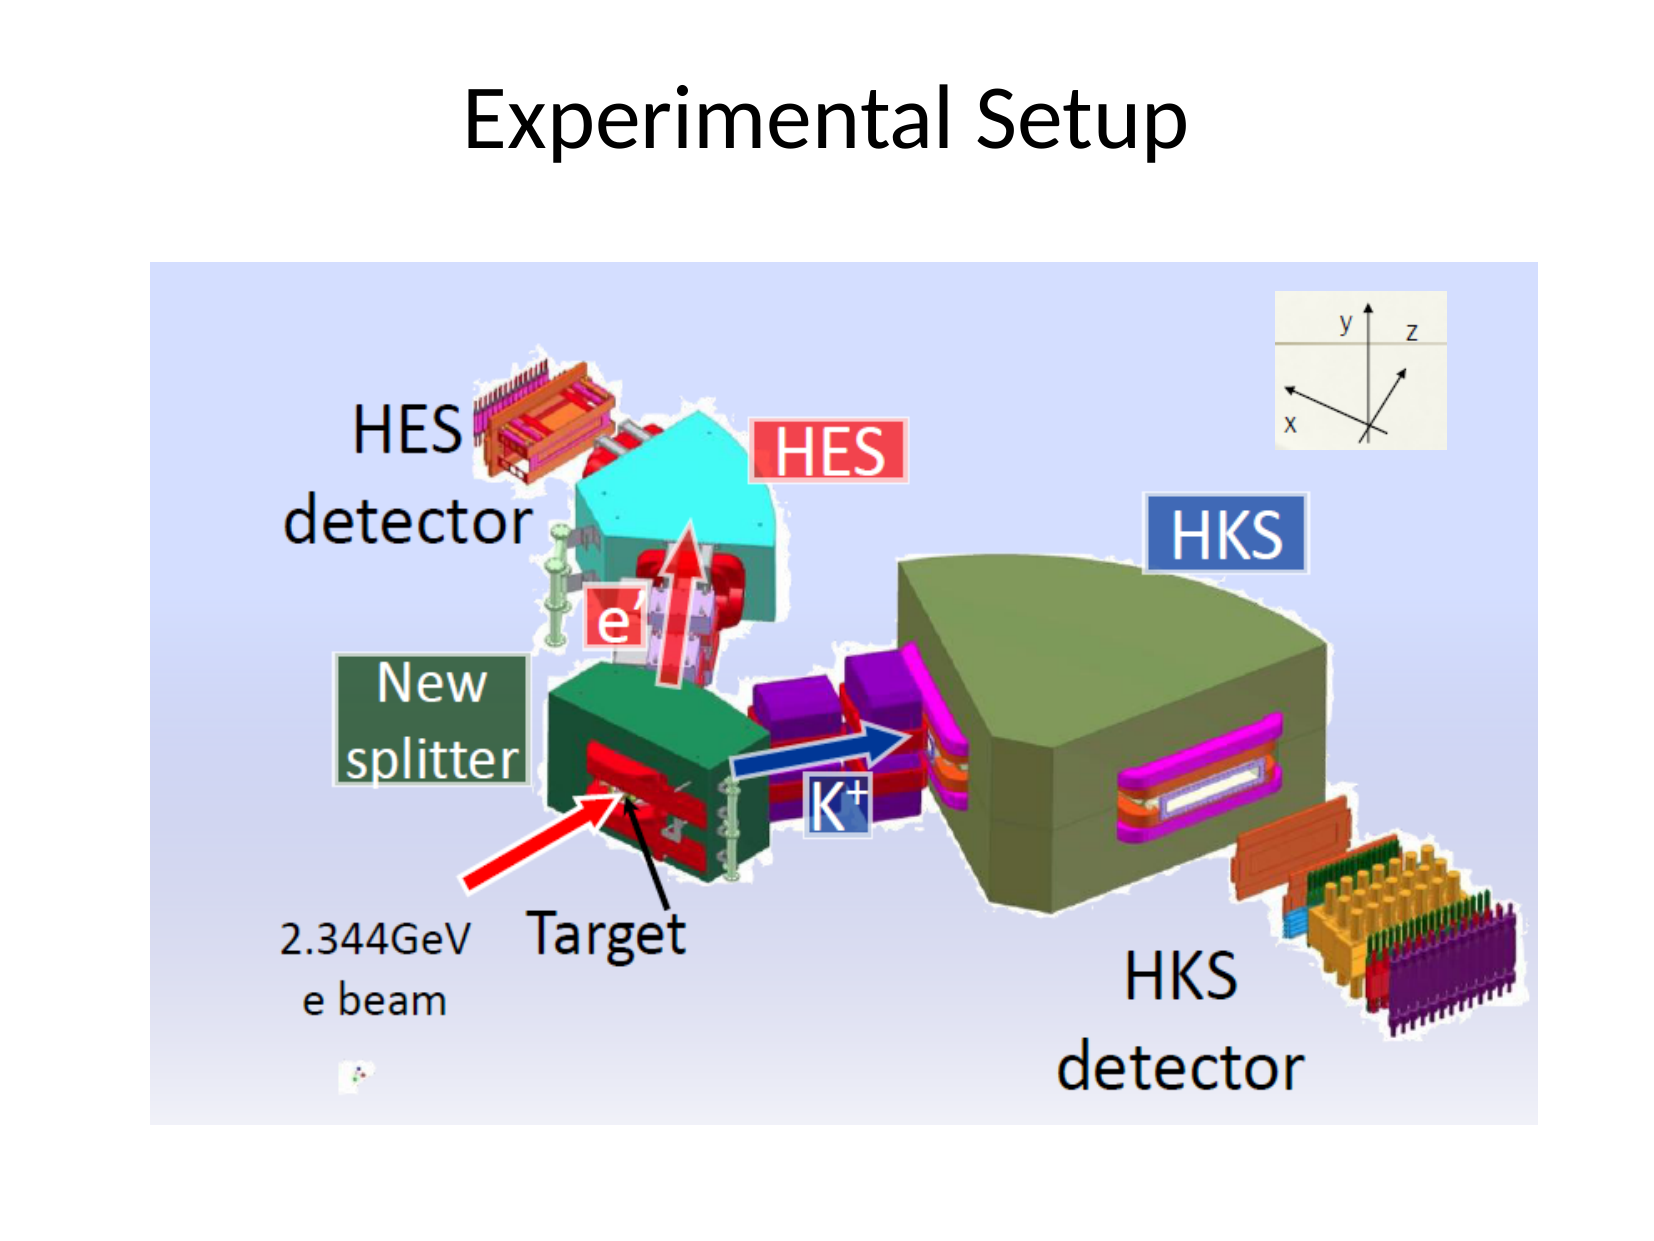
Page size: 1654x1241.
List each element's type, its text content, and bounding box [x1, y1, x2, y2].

text_box Experimental Setup [82, 49, 1571, 309]
picture [149, 262, 1538, 1126]
